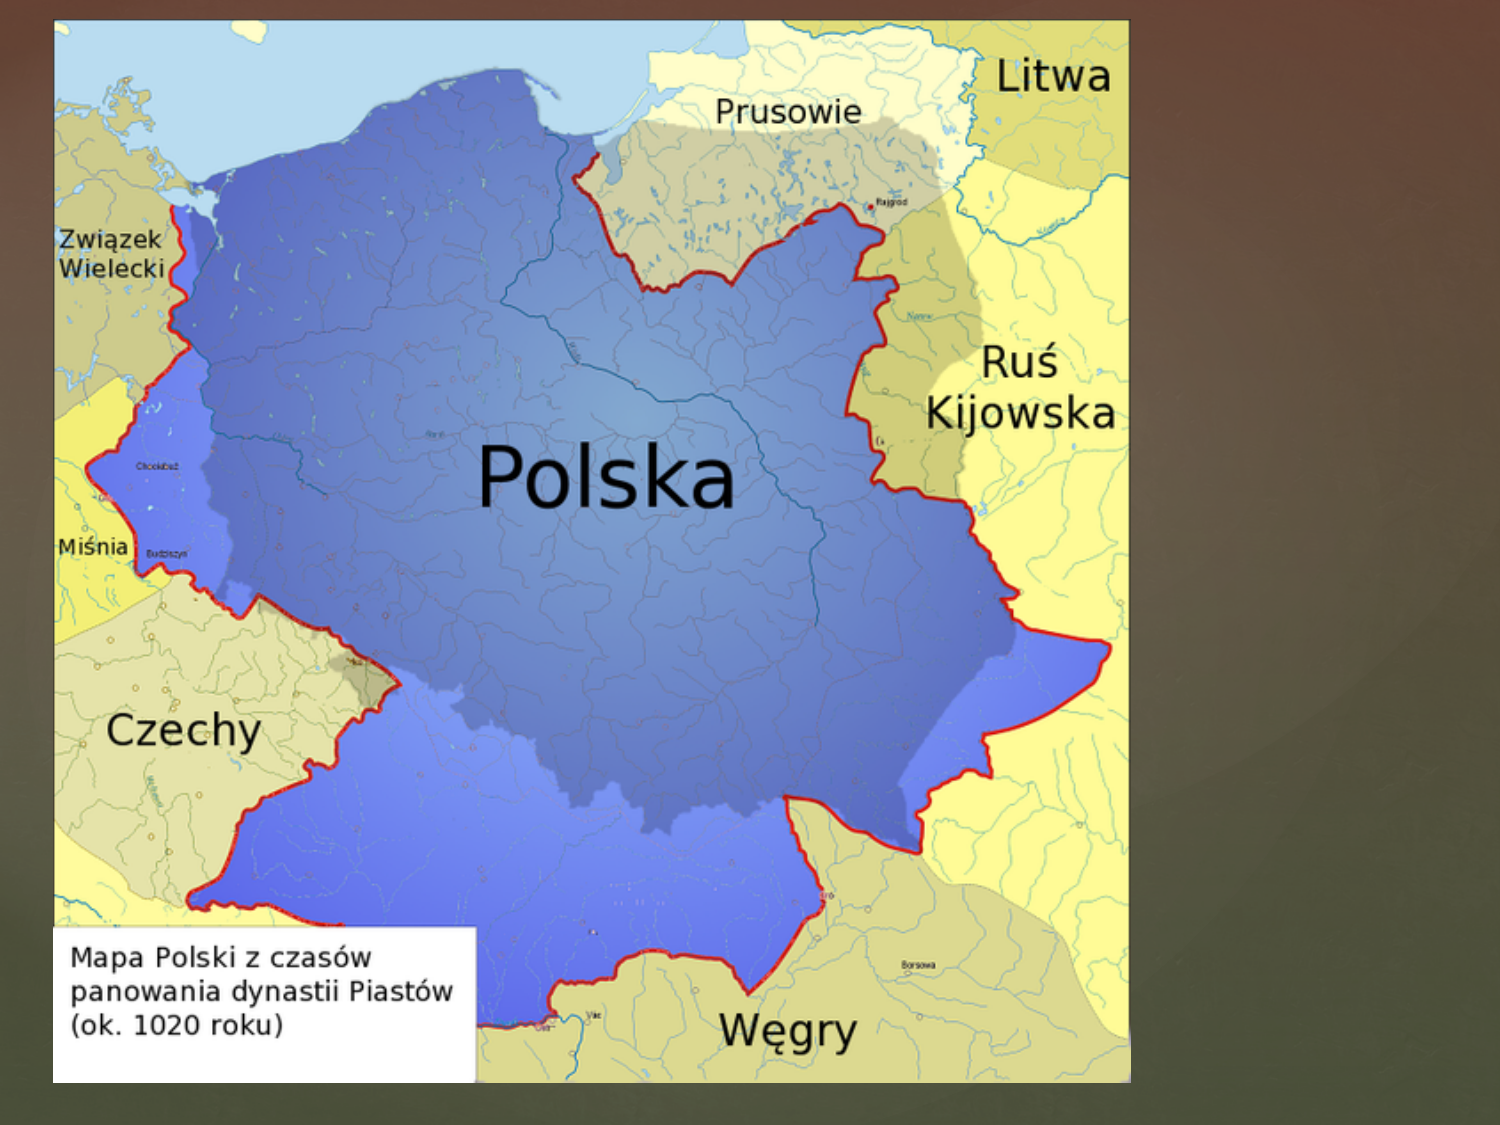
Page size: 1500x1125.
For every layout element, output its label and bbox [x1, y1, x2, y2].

picture [52, 18, 1131, 1083]
